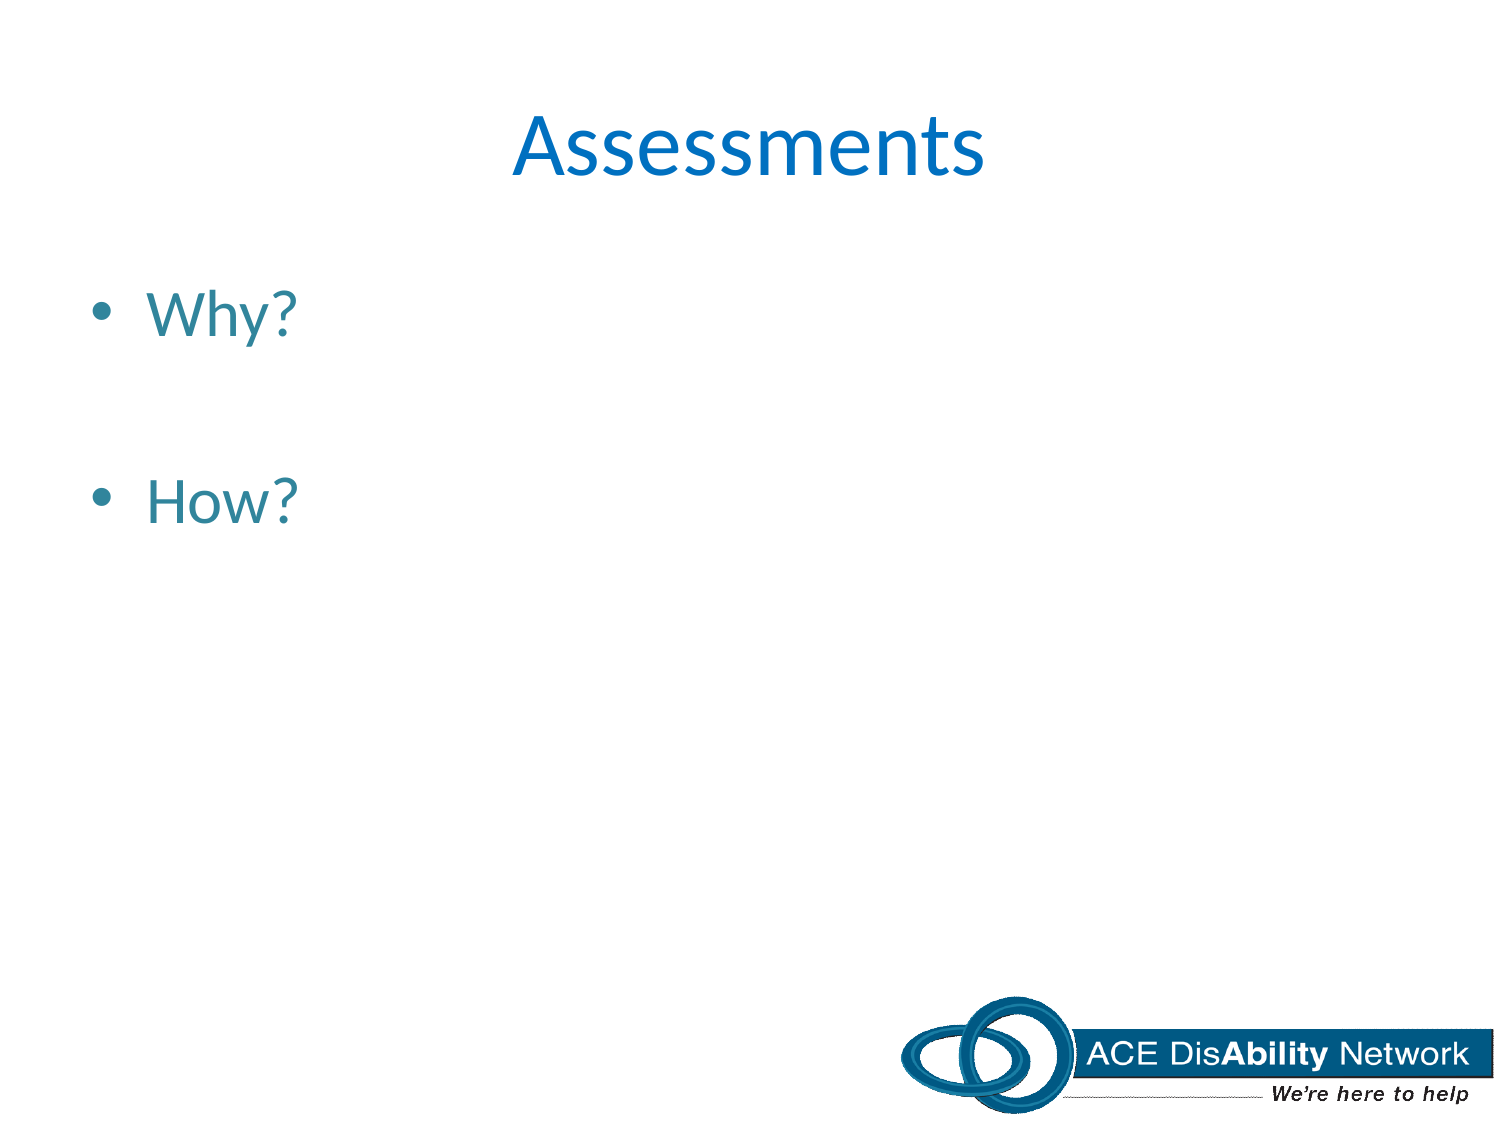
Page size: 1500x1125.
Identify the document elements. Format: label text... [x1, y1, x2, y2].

title Assessments [75, 45, 1425, 233]
list Why? How? [75, 262, 1425, 1005]
picture [975, 1038, 1011, 1081]
picture [921, 1036, 966, 1085]
picture [899, 993, 1495, 1117]
